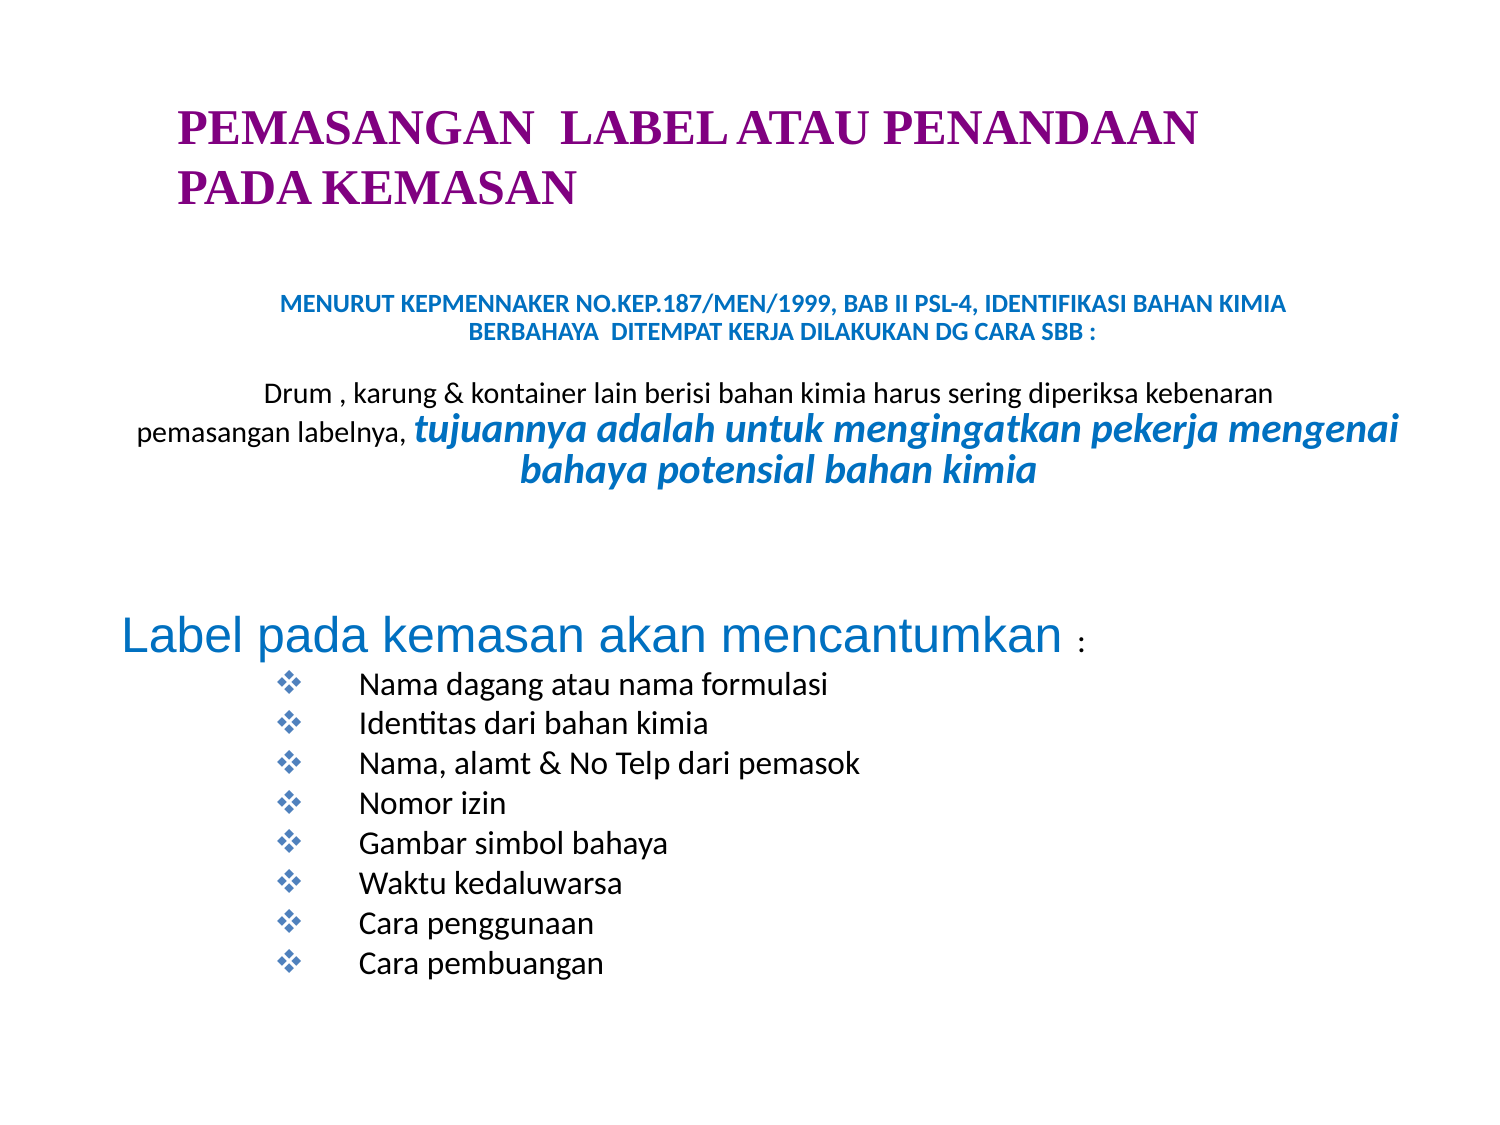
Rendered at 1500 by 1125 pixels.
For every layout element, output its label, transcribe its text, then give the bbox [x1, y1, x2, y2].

text_box PEMASANGAN LABEL ATAU PENANDAAN PADA KEMASAN [162, 87, 1263, 223]
list Label pada kemasan akan mencantumkan : Nama dagang atau nama formulasi Identitas dari bahan kimia Nama, alamt & No Telp dari pemasok Nomor izin Gambar simbol bahaya Waktu kedaluwarsa Cara penggunaan Cara pembuangan [62, 600, 1288, 1096]
title MENURUT KEPMENNAKER NO.KEP.187/MEN/1999, BAB II PSL-4, IDENTIFIKASI BAHAN KIMIA BERBAHAYA DITEMPAT KERJA DILAKUKAN DG CARA SBB : Drum , karung & kontainer lain berisi bahan kimia harus sering diperiksa kebenaran pemasangan labelnya, tujuannya adalah untuk mengingatkan pekerja mengenai bahaya potensial bahan kimia [87, 212, 1425, 550]
